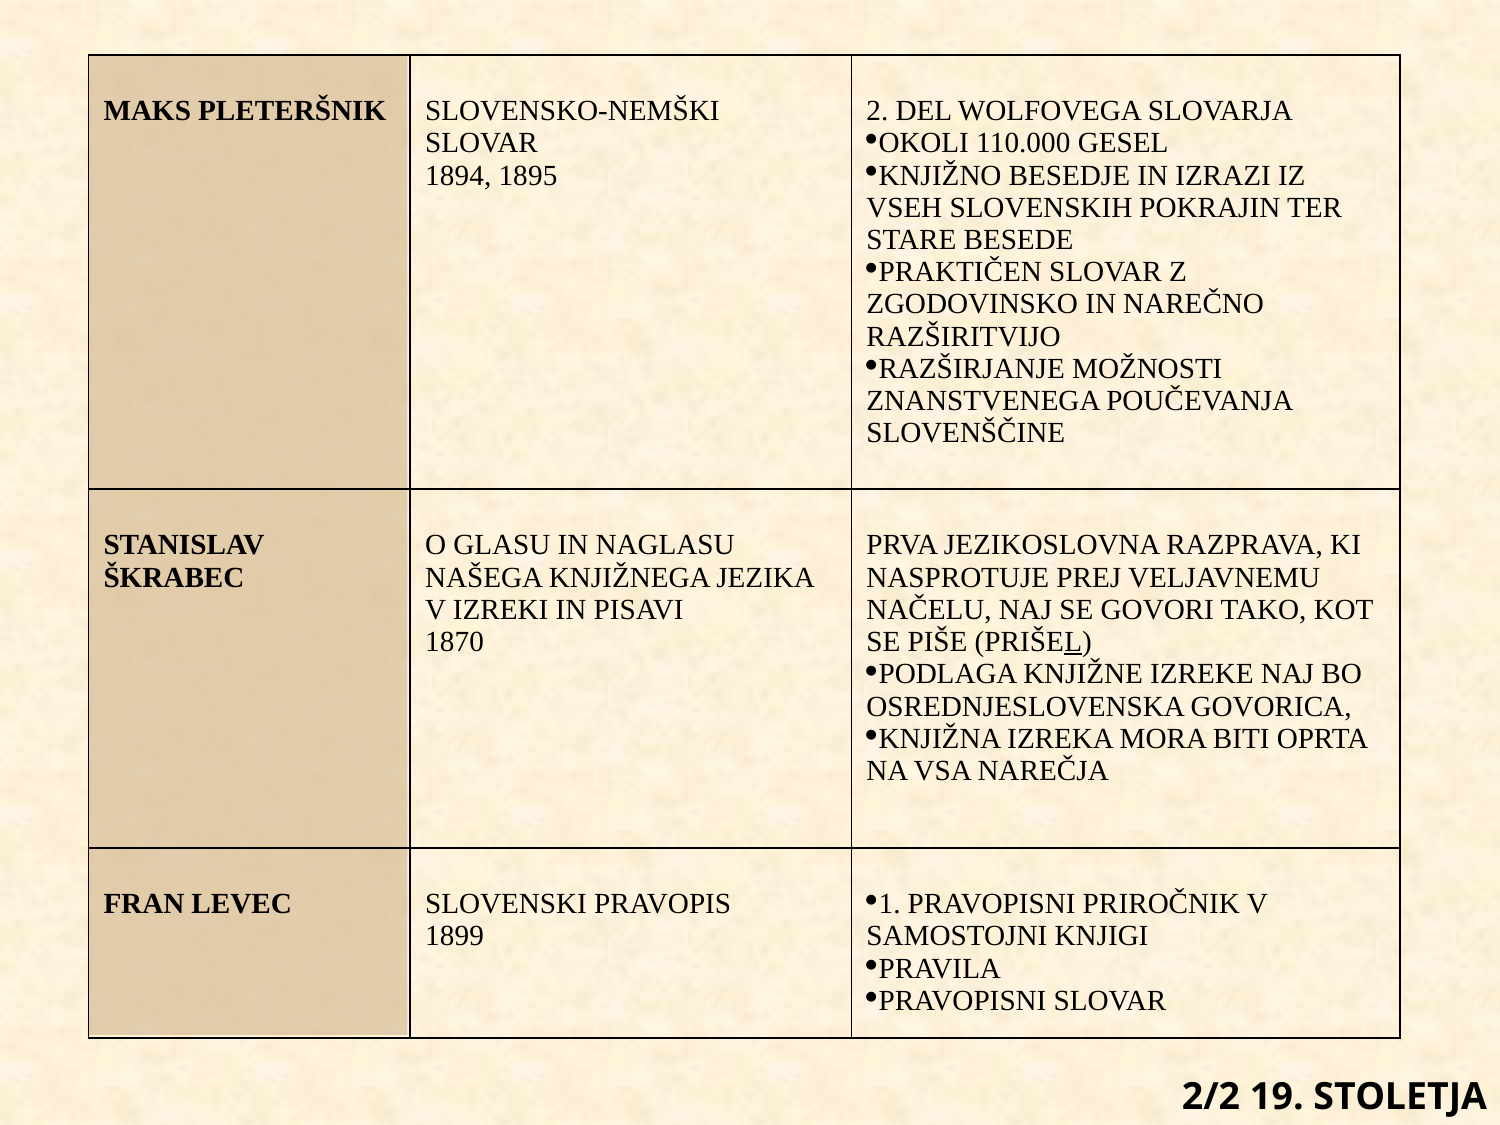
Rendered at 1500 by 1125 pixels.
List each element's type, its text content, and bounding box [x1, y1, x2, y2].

table_header MAKS PLETERŠNIK [89, 56, 409, 488]
text_box 2/2 19. STOLETJA [1166, 1064, 1500, 1125]
table_cell PRVA JEZIKOSLOVNA RAZPRAVA, KI NASPROTUJE PREJ VELJAVNEMU NAČELU, NAJ SE GOVORI TAKO, KOT SE PIŠE (PRIŠEL) PODLAGA KNJIŽNE IZREKE NAJ BO OSREDNJESLOVENSKA GOVORICA, KNJIŽNA IZREKA MORA BITI OPRTA NA VSA NAREČJA [852, 490, 1399, 847]
table_cell SLOVENSKI PRAVOPIS 1899 [411, 849, 851, 1037]
table_cell 1. PRAVOPISNI PRIROČNIK V SAMOSTOJNI KNJIGI PRAVILA PRAVOPISNI SLOVAR [852, 849, 1399, 1037]
table_cell FRAN LEVEC [89, 849, 409, 1037]
picture [0, 0, 1500, 1125]
table_cell O GLASU IN NAGLASU NAŠEGA KNJIŽNEGA JEZIKA V IZREKI IN PISAVI 1870 [411, 490, 851, 847]
table_cell STANISLAV ŠKRABEC [89, 490, 409, 847]
table_header SLOVENSKO-NEMŠKI SLOVAR 1894, 1895 [411, 56, 851, 488]
table_header 2. DEL WOLFOVEGA SLOVARJA OKOLI 110.000 GESEL KNJIŽNO BESEDJE IN IZRAZI IZ VSEH SLOVENSKIH POKRAJIN TER STARE BESEDE PRAKTIČEN SLOVAR Z ZGODOVINSKO IN NAREČNO RAZŠIRITVIJO RAZŠIRJANJE MOŽNOSTI ZNANSTVENEGA POUČEVANJA SLOVENŠČINE [852, 56, 1399, 488]
